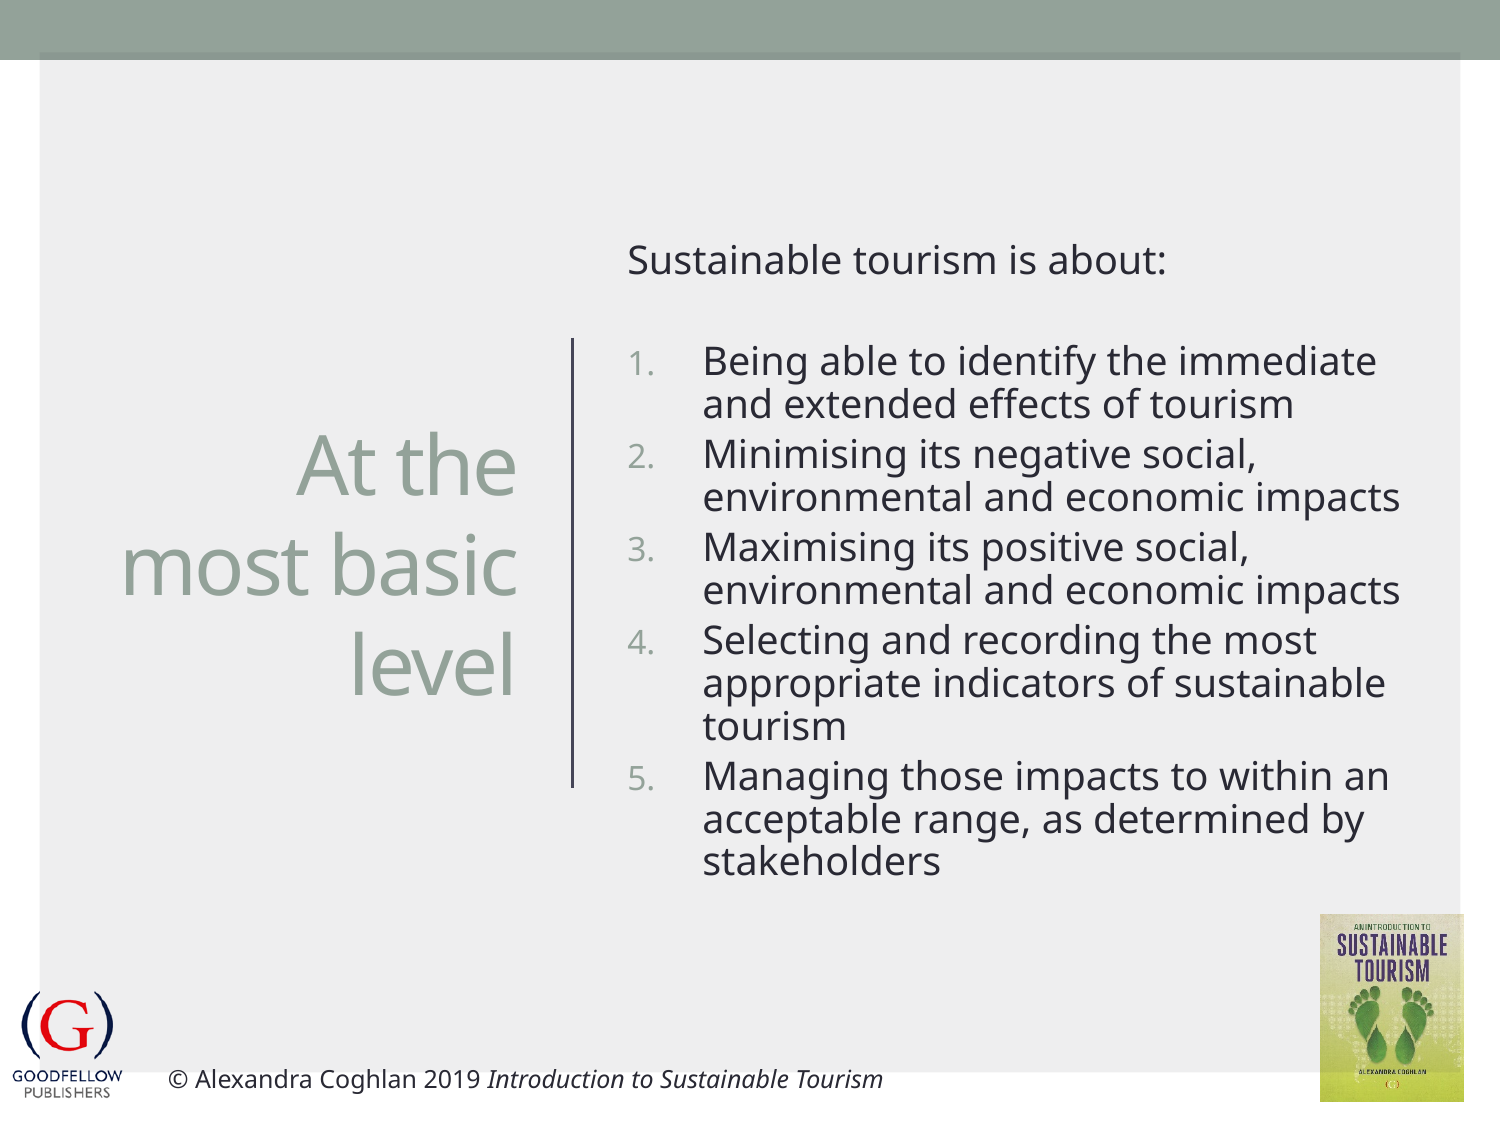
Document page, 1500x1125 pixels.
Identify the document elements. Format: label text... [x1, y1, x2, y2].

list Sustainable tourism is about: Being able to identify the immediate and extended effects of tourism Minimising its negative social, environmental and economic impacts Maximising its positive social, environmental and economic impacts Selecting and recording the most appropriate indicators of sustainable tourism Managing those impacts to within an acceptable range, as determined by stakeholders [612, 158, 1447, 967]
text_box [37, 50, 1462, 1075]
picture [1320, 914, 1464, 1102]
picture [2, 987, 132, 1102]
title At the most basic level [103, 158, 533, 967]
